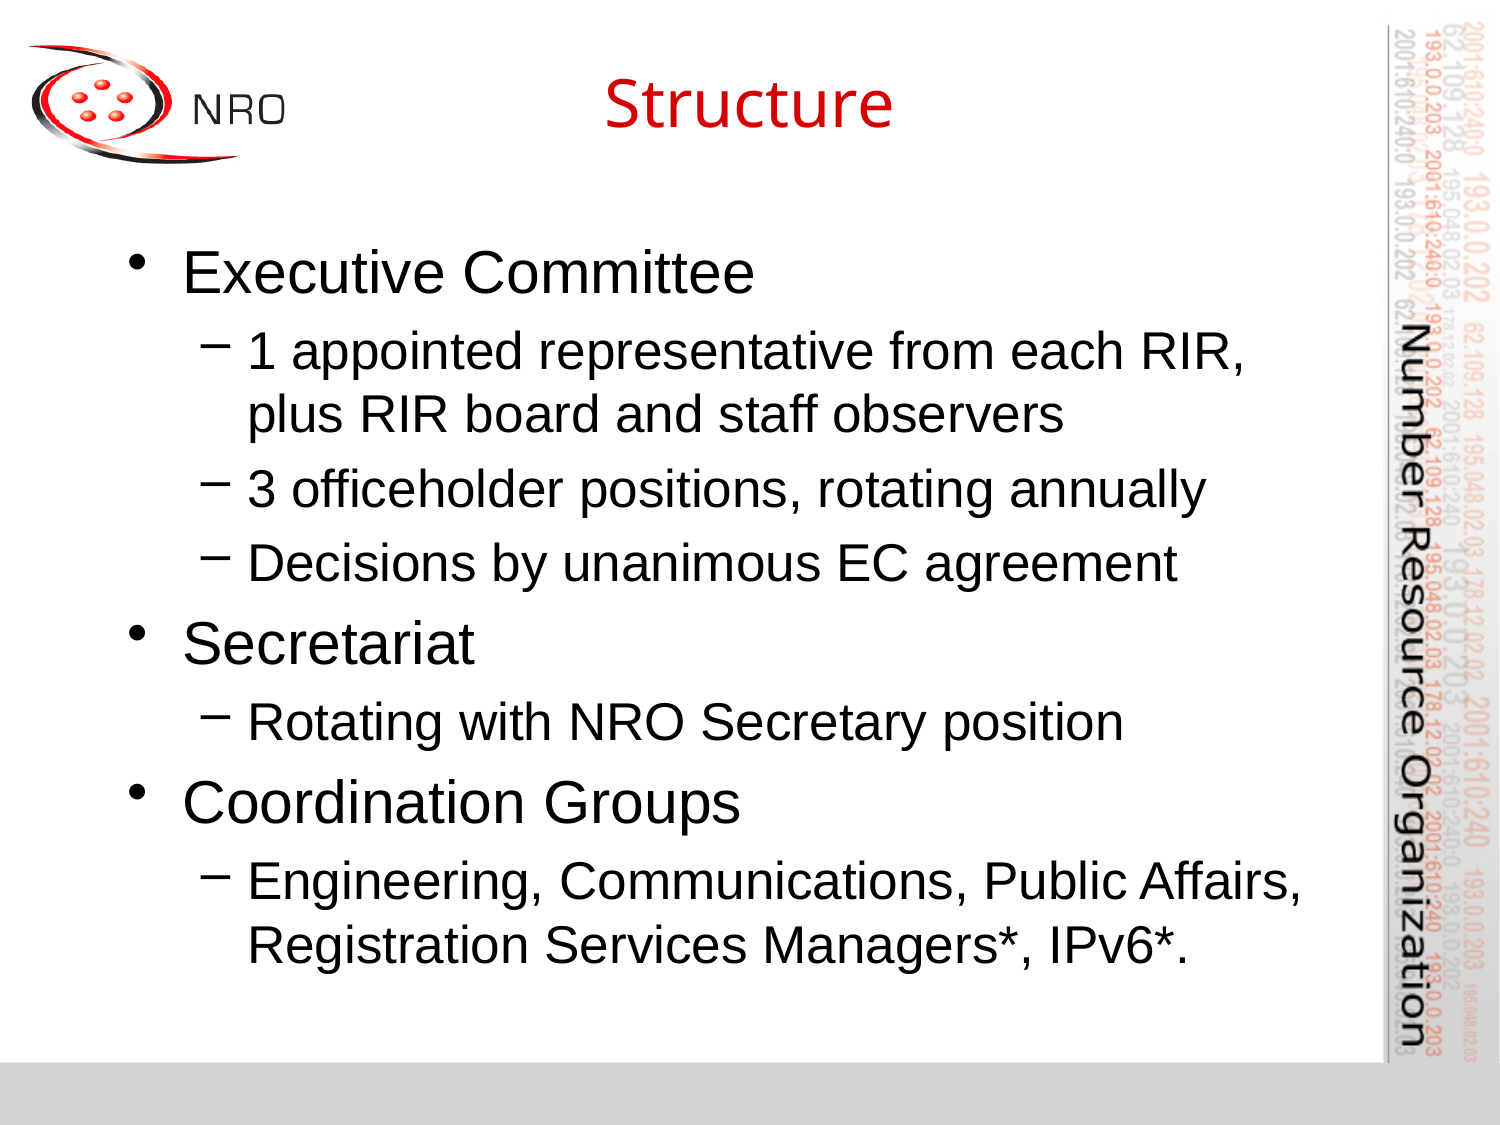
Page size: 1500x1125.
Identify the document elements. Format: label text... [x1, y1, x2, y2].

picture [1381, 201, 1500, 1063]
list Executive Committee 1 appointed representative from each RIR, plus RIR board and staff observers 3 officeholder positions, rotating annually Decisions by unanimous EC agreement Secretariat Rotating with NRO Secretary position Coordination Groups Engineering, Communications, Public Affairs, Registration Services Managers*, IPv6*. [111, 225, 1330, 1043]
title Structure [0, 0, 1500, 201]
